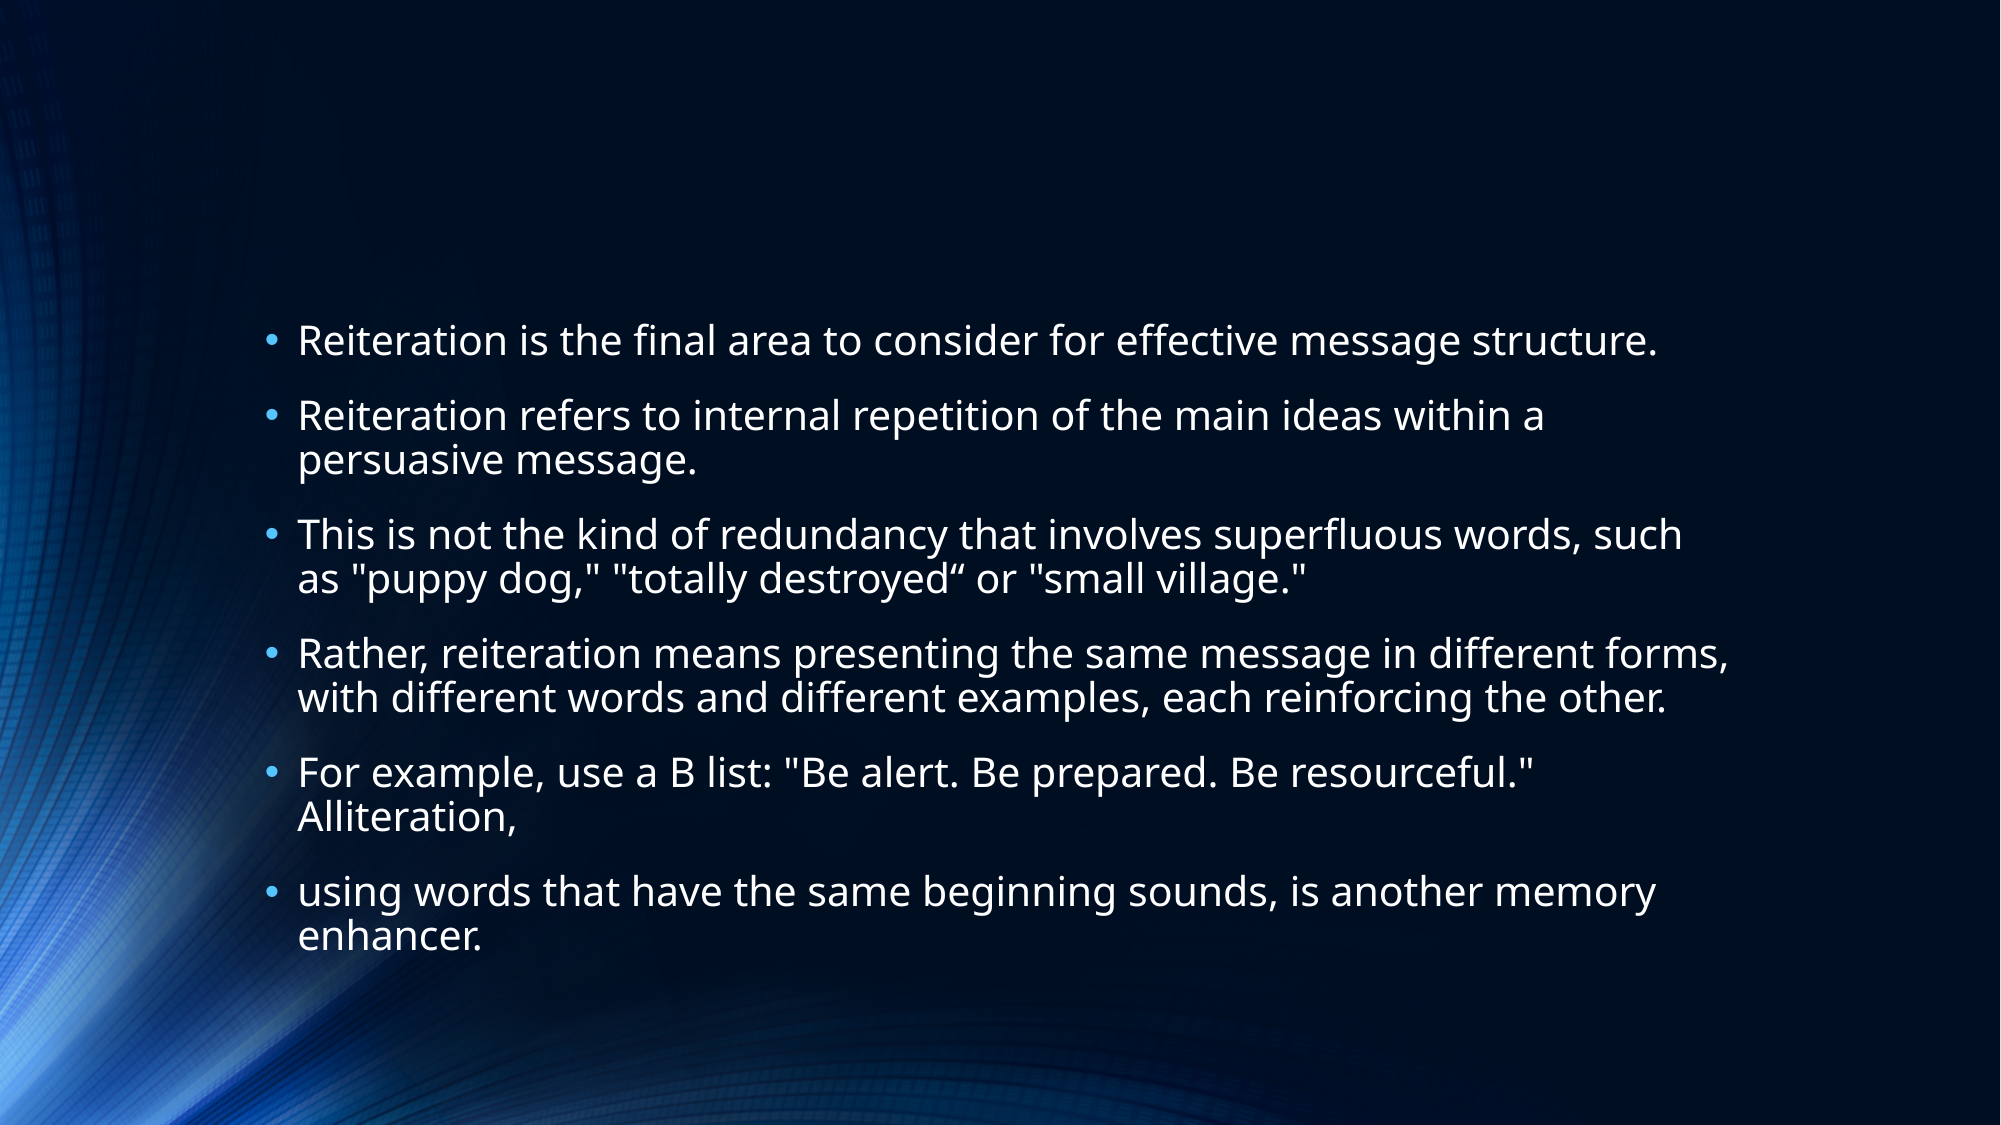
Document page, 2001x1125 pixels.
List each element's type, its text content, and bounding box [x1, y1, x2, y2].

picture [0, 0, 2001, 1125]
list Reiteration is the final area to consider for effective message structure. Reiteration refers to internal repetition of the main ideas within a persuasive message. This is not the kind of redundancy that involves superfluous words, such as "puppy dog," "totally destroyed“ or "small village." Rather, reiteration means presenting the same message in different forms, with different words and different examples, each reinforcing the other. For example, use a B list: "Be alert. Be prepared. Be resourceful." Alliteration, using words that have the same beginning sounds, is another memory enhancer. [249, 312, 1749, 988]
